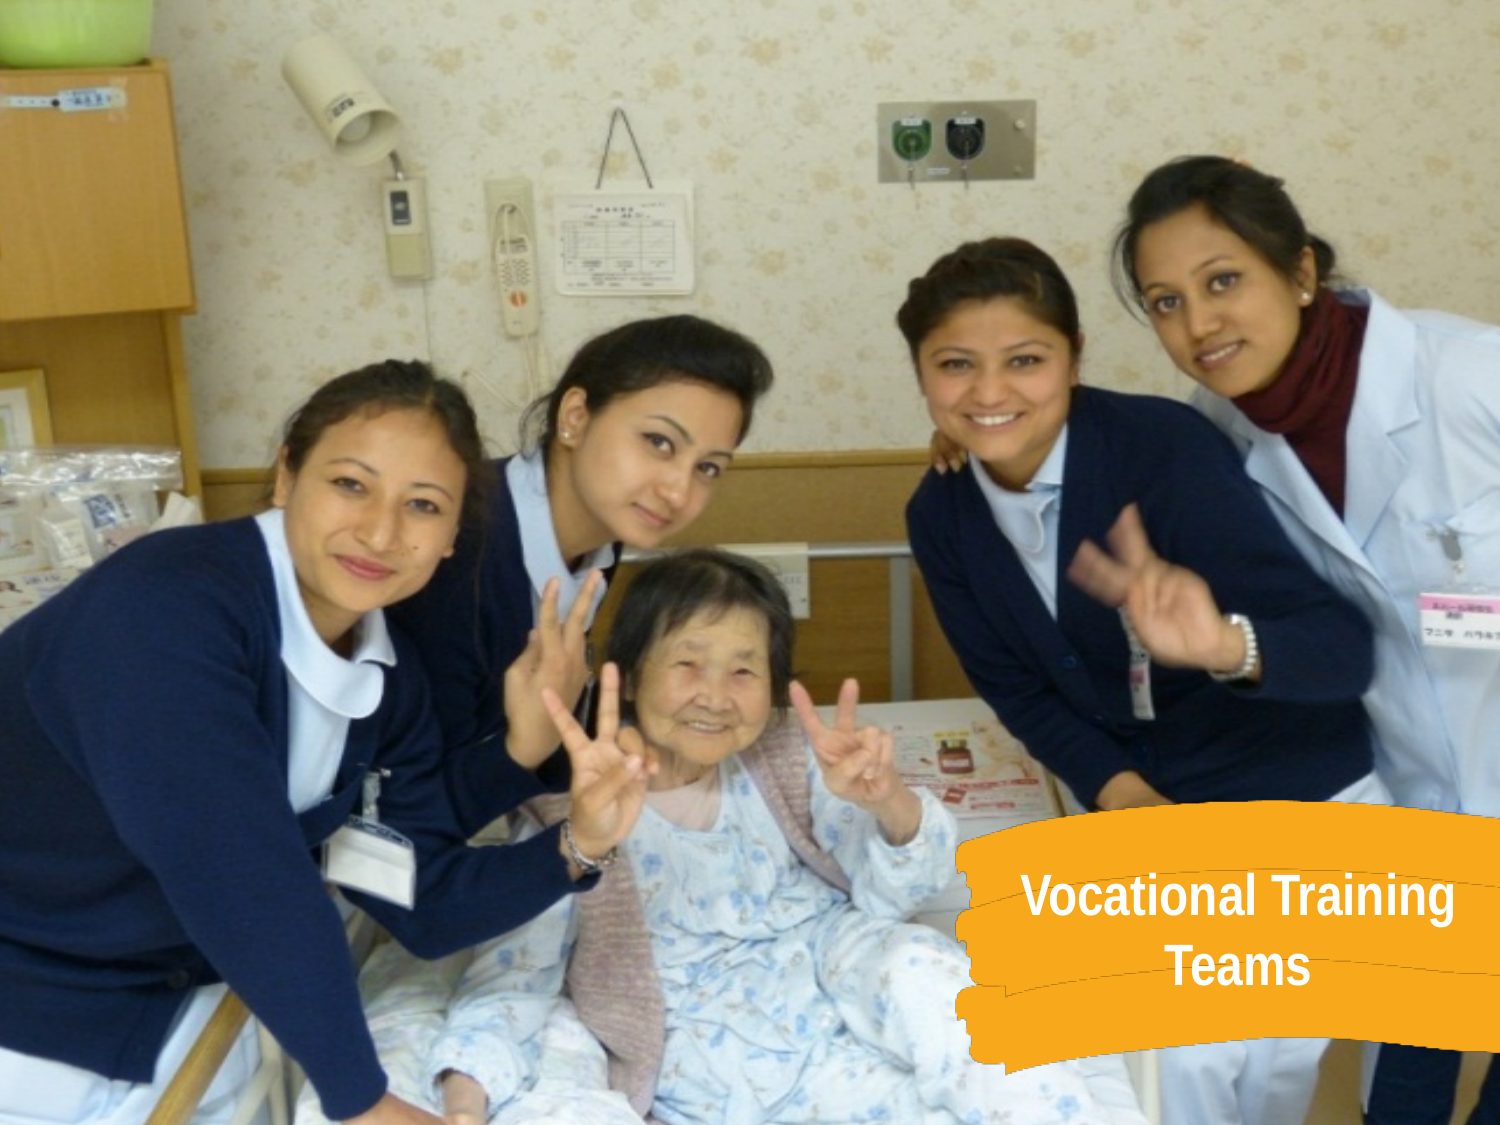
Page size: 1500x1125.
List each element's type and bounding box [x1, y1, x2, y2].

picture [0, 0, 1500, 1125]
text_box [909, 793, 1500, 1080]
